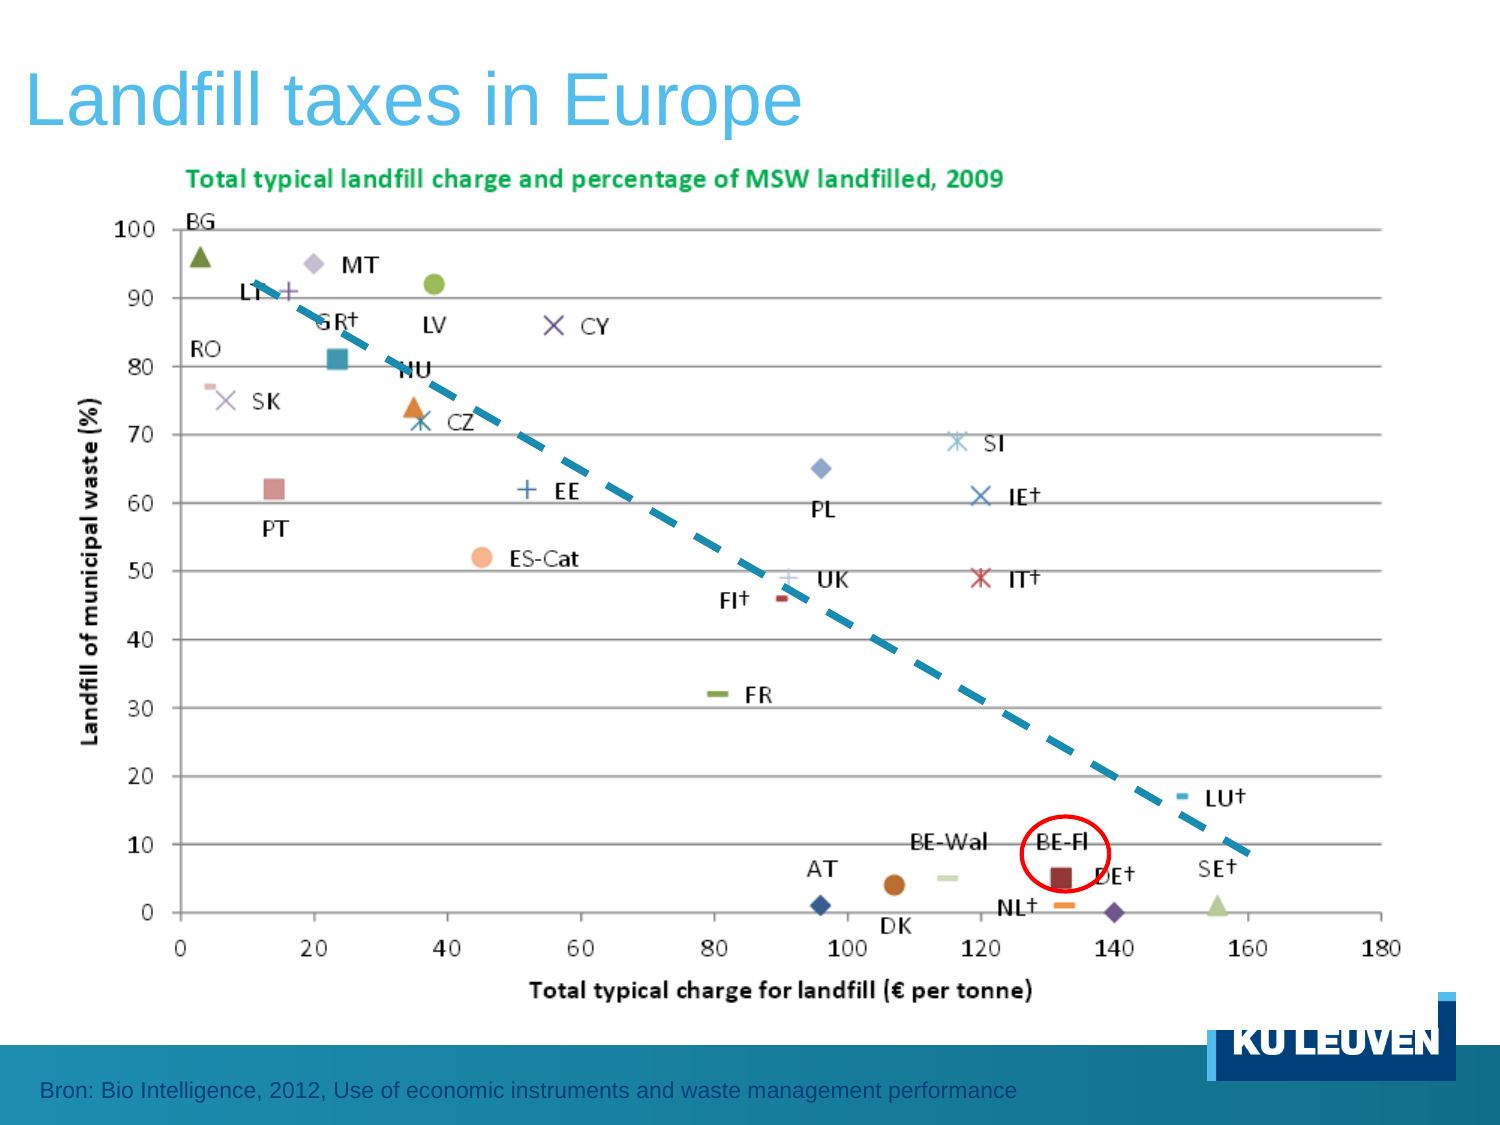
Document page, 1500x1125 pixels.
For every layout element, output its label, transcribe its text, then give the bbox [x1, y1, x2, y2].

title Landfill taxes in Europe [24, 10, 1187, 139]
picture [1207, 992, 1456, 1081]
text_box Bron: Bio Intelligence, 2012, Use of economic instruments and waste management performance [24, 1068, 1238, 1111]
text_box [24, 139, 1438, 1031]
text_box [253, 282, 1250, 855]
